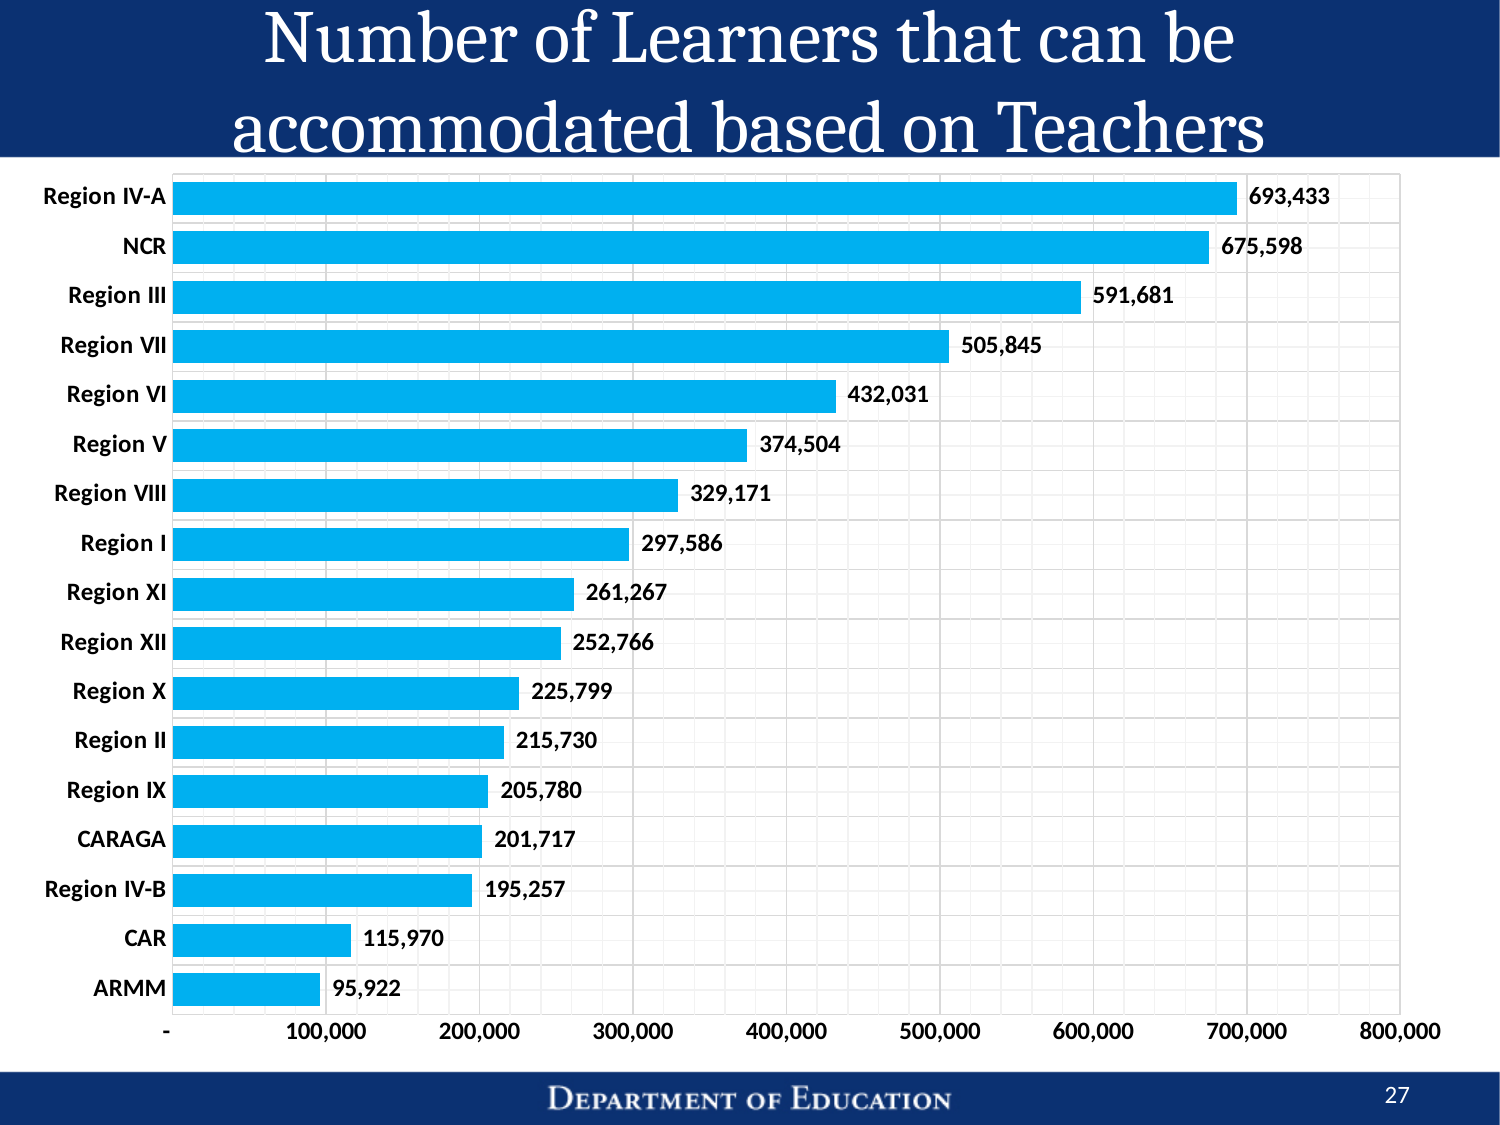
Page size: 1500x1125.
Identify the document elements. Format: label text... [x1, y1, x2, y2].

picture [0, 0, 1500, 1125]
chart [13, 155, 1477, 1064]
slide_number 27 [1074, 1071, 1425, 1124]
title Number of Learners that can be accommodated based on Teachers [75, 0, 1425, 154]
